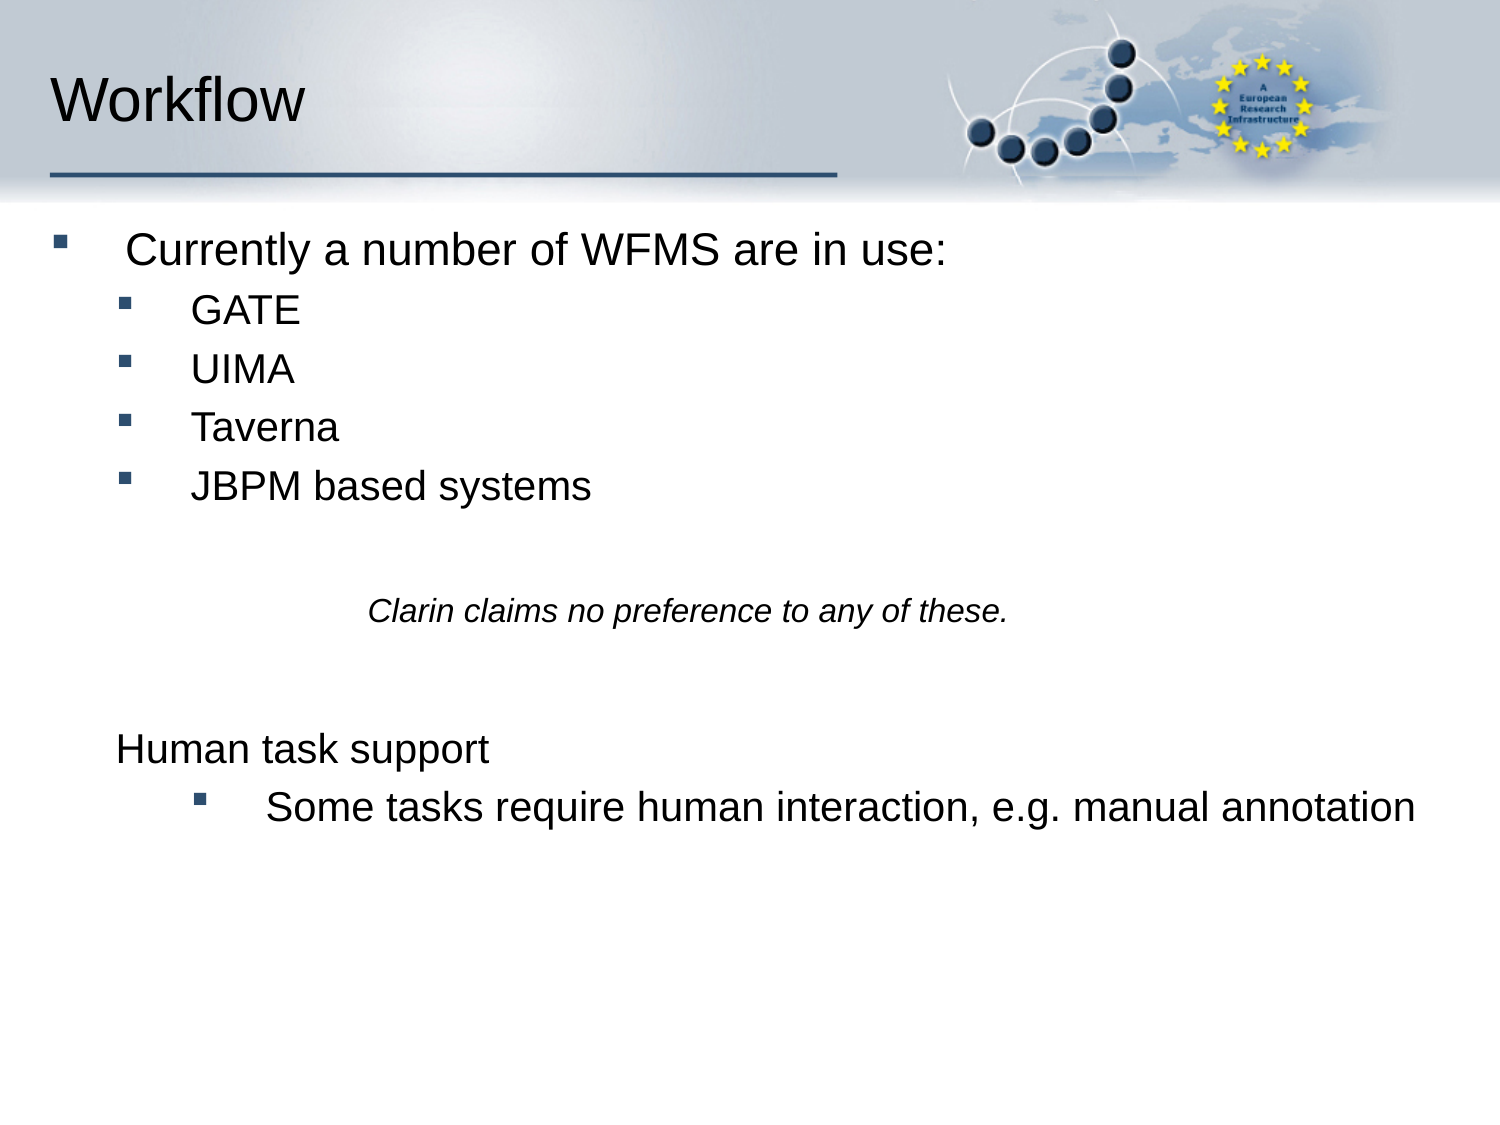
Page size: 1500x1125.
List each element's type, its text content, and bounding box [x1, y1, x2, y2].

picture [0, 0, 1500, 1125]
text_box Human task support Some tasks require human interaction, e.g. manual annotation [50, 713, 1450, 960]
title Workflow [49, 30, 1001, 163]
list Currently a number of WFMS are in use: GATE UIMA Taverna JBPM based systems [49, 212, 1451, 552]
text_box Clarin claims no preference to any of these. [352, 581, 1025, 637]
